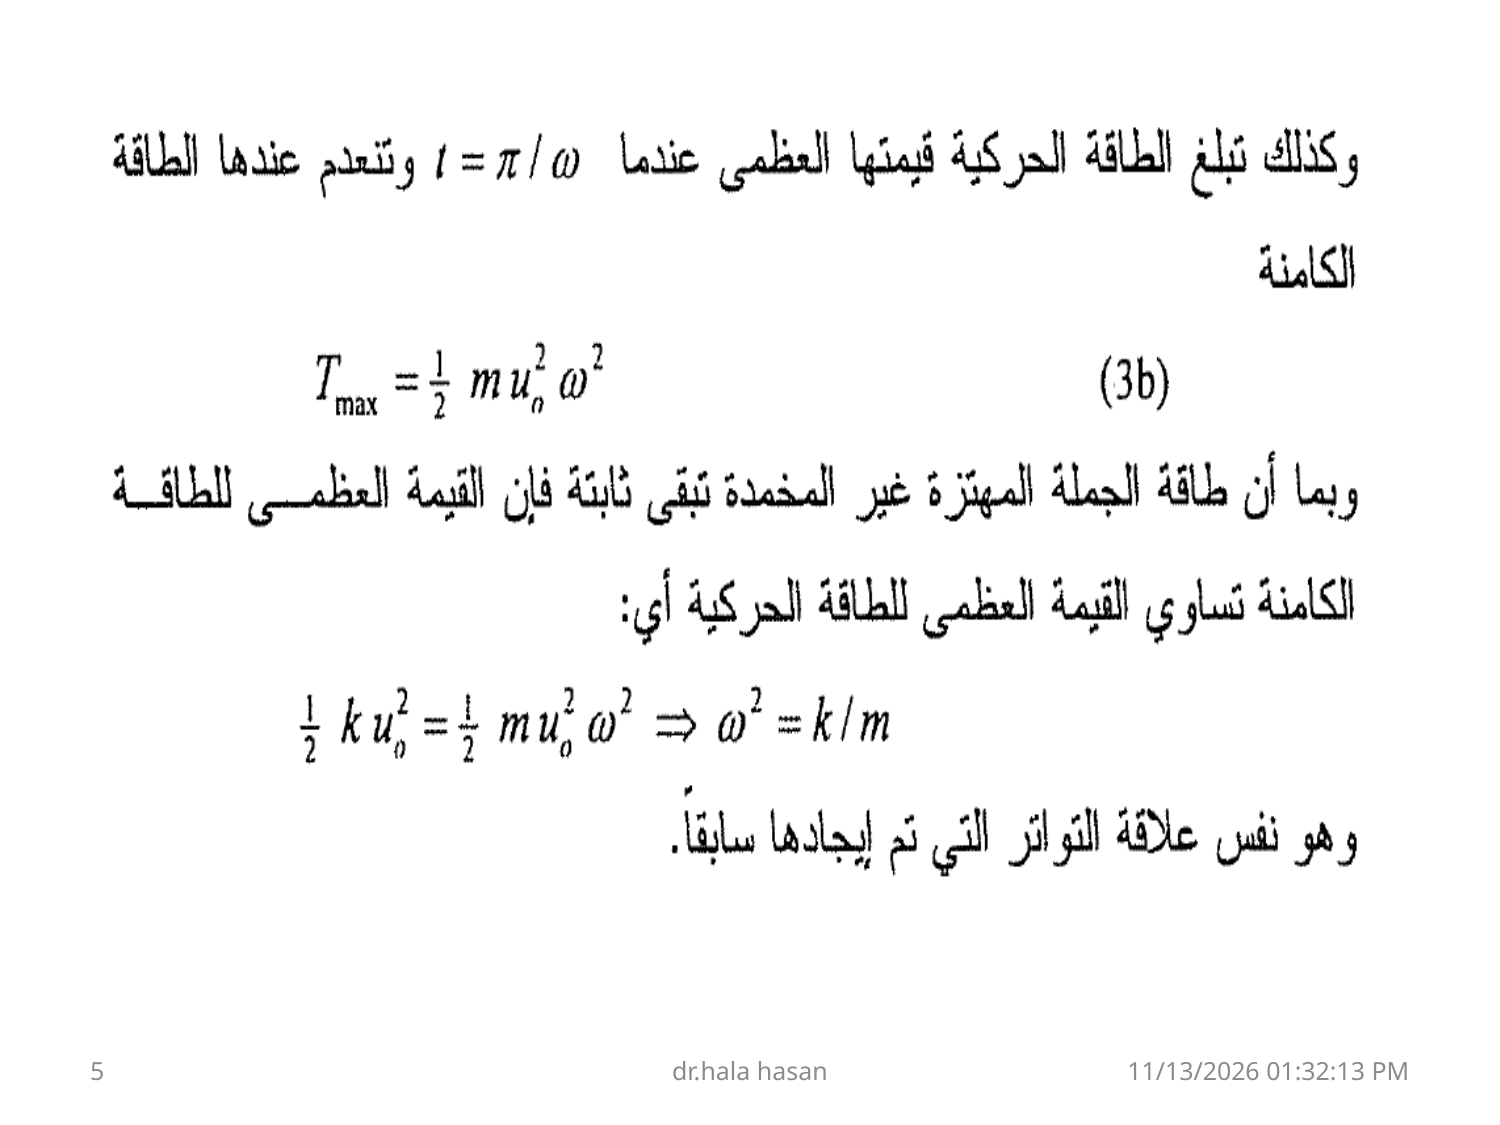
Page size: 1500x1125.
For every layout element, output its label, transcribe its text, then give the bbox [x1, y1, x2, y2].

slide_number 5 [75, 1042, 425, 1103]
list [74, 74, 1426, 923]
slide_number 6 أيار 2017 [1074, 1042, 1425, 1103]
footer dr.hala hasan [512, 1042, 988, 1103]
